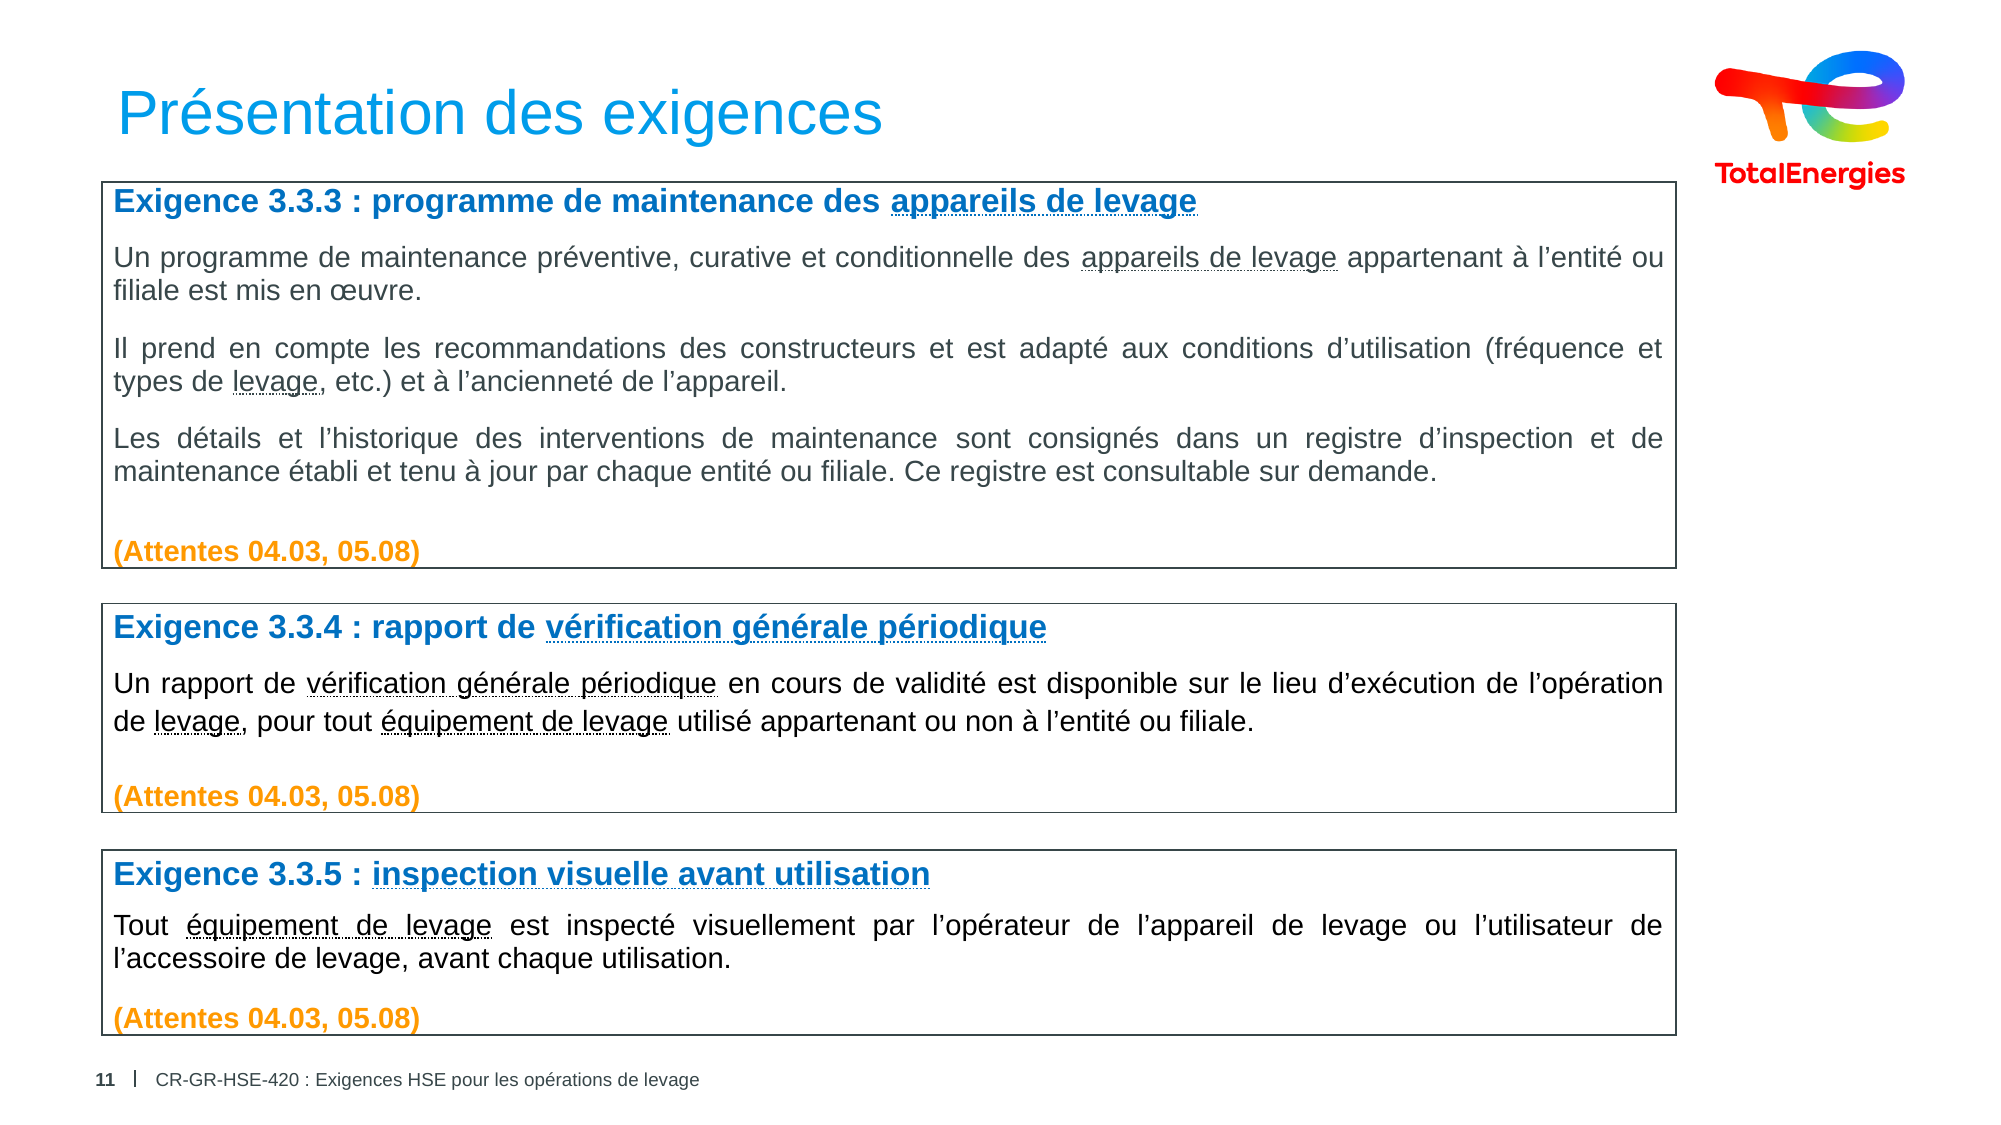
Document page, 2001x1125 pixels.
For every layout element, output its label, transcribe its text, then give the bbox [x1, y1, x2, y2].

picture [1688, 24, 1931, 216]
footer CR-GR-HSE-420 : Exigences HSE pour les opérations de levage [140, 1058, 1888, 1100]
table_cell Tout équipement de levage est inspecté visuellement par l’opérateur de l’appareil de levage ou l’utilisateur de l’accessoire de levage, avant chaque utilisation. [103, 909, 1675, 998]
slide_number 11 [35, 1058, 131, 1100]
table_cell (Attentes 04.03, 05.08)} [103, 775, 1675, 812]
table_cell Un rapport de vérification générale périodique en cours de validité est disponible sur le lieu d’exécution de l’opération de levage, pour tout équipement de levage utilisé appartenant ou non à l’entité ou filiale. [103, 662, 1675, 775]
table_header Exigence 3.3.3 : programme de maintenance des appareils de levage [103, 183, 1675, 241]
table_header Exigence 3.3.5 : inspection visuelle avant utilisation [103, 851, 1675, 909]
text_box Présentation des exigences [102, 64, 1697, 231]
table_header Exigence 3.3.4 : rapport de vérification générale périodique [103, 604, 1675, 662]
table_cell (Attentes 04.03, 05.08)} [103, 998, 1675, 1034]
table_cell (Attentes 04.03, 05.08)} [103, 519, 1675, 567]
table_cell Un programme de maintenance préventive, curative et conditionnelle des appareils de levage appartenant à l’entité ou filiale est mis en œuvre. Il prend en compte les recommandations des constructeurs et est adapté aux conditions d’utilisation (fréquence et types de levage, etc.) et à l’ancienneté de l’appareil. Les détails et l’historique des interventions de maintenance sont consignés dans un registre d’inspection et de maintenance établi et tenu à jour par chaque entité ou filiale. Ce registre est consultable sur demande. [103, 241, 1675, 519]
